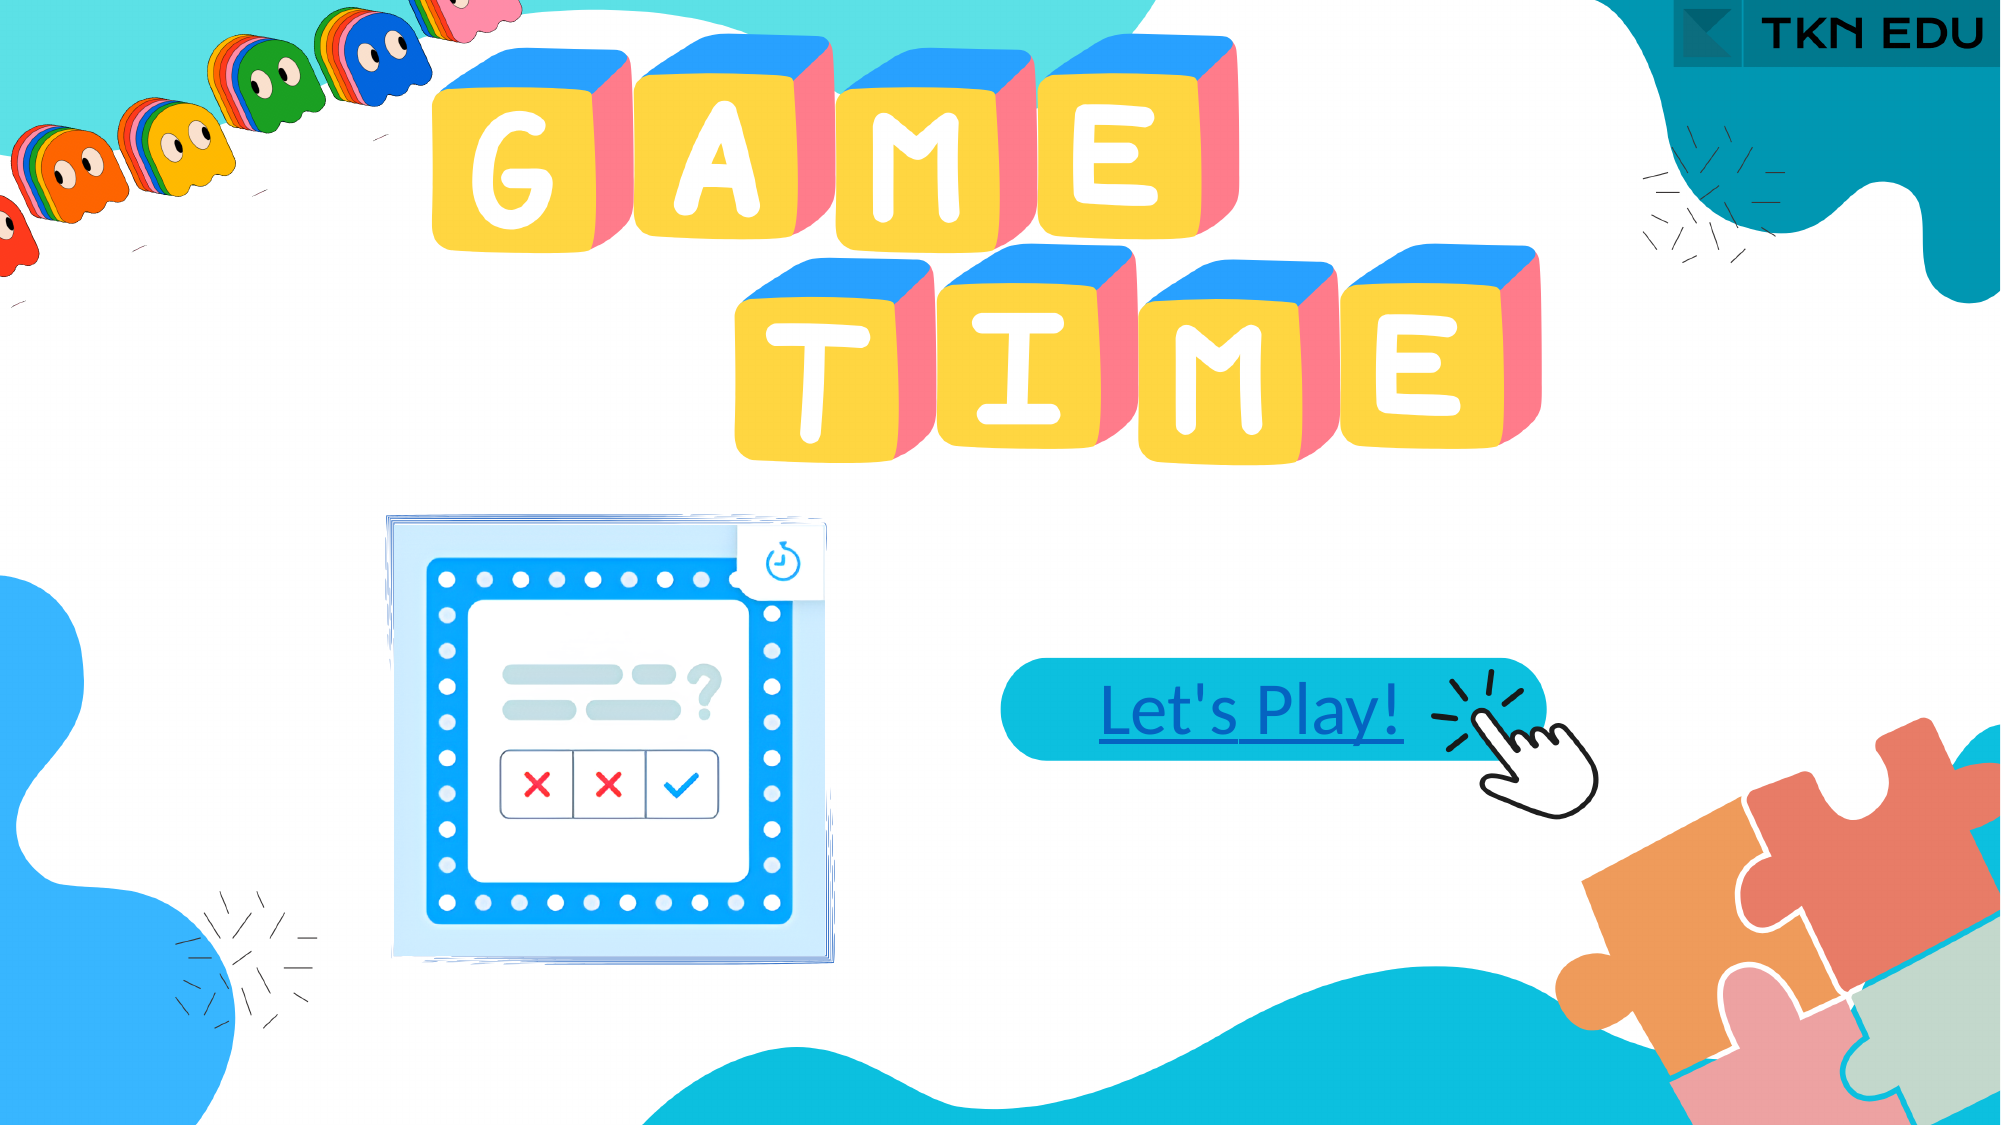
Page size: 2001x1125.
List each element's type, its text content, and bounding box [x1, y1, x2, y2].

text_box Let's Play! [979, 659, 1525, 761]
picture [0, 0, 2001, 1125]
